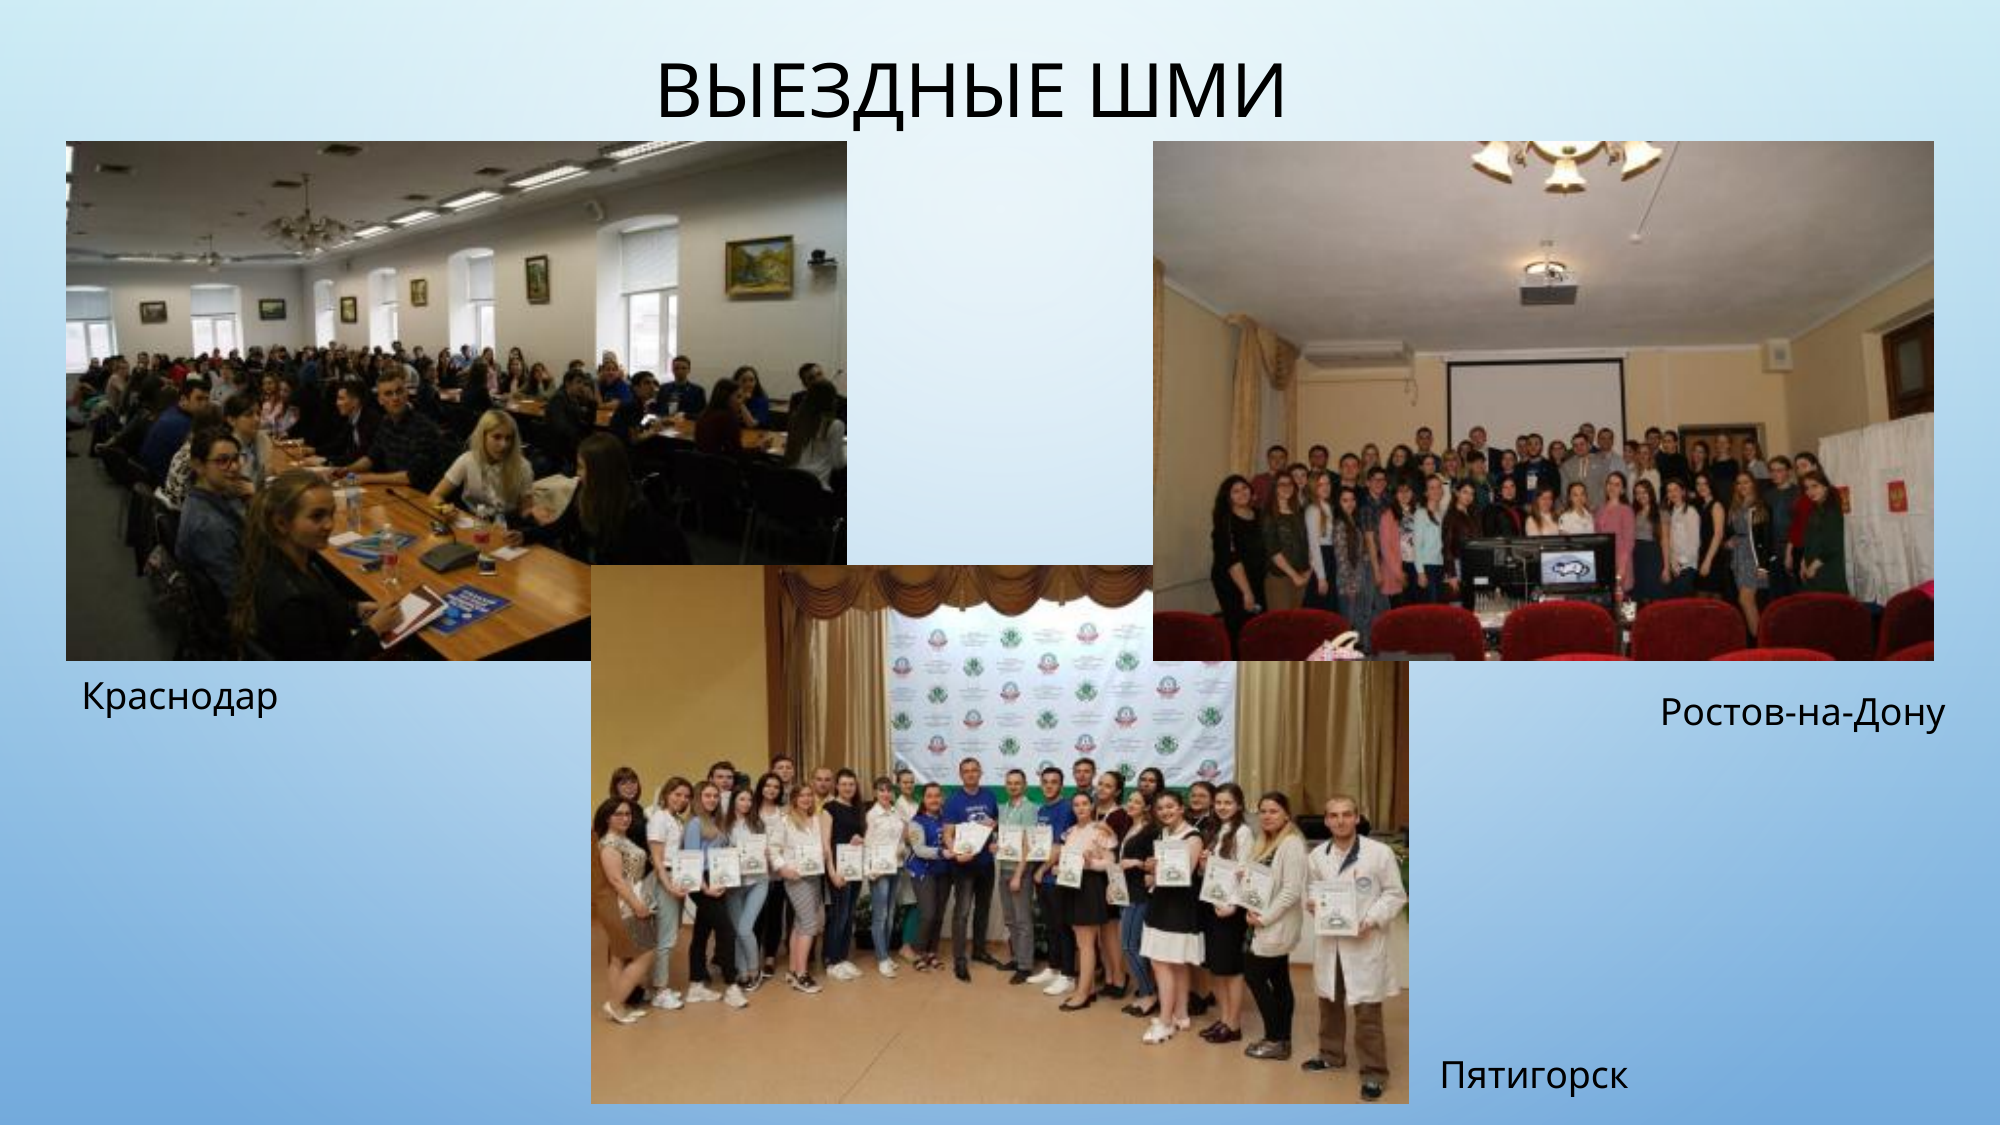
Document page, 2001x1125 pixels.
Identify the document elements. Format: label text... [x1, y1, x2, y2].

text_box Пятигорск [1424, 1043, 1752, 1104]
picture [66, 141, 1934, 1105]
title Выездные ШМИ [109, 0, 1835, 203]
text_box Ростов-на-Дону [1644, 680, 1962, 740]
text_box Краснодар [66, 669, 416, 725]
